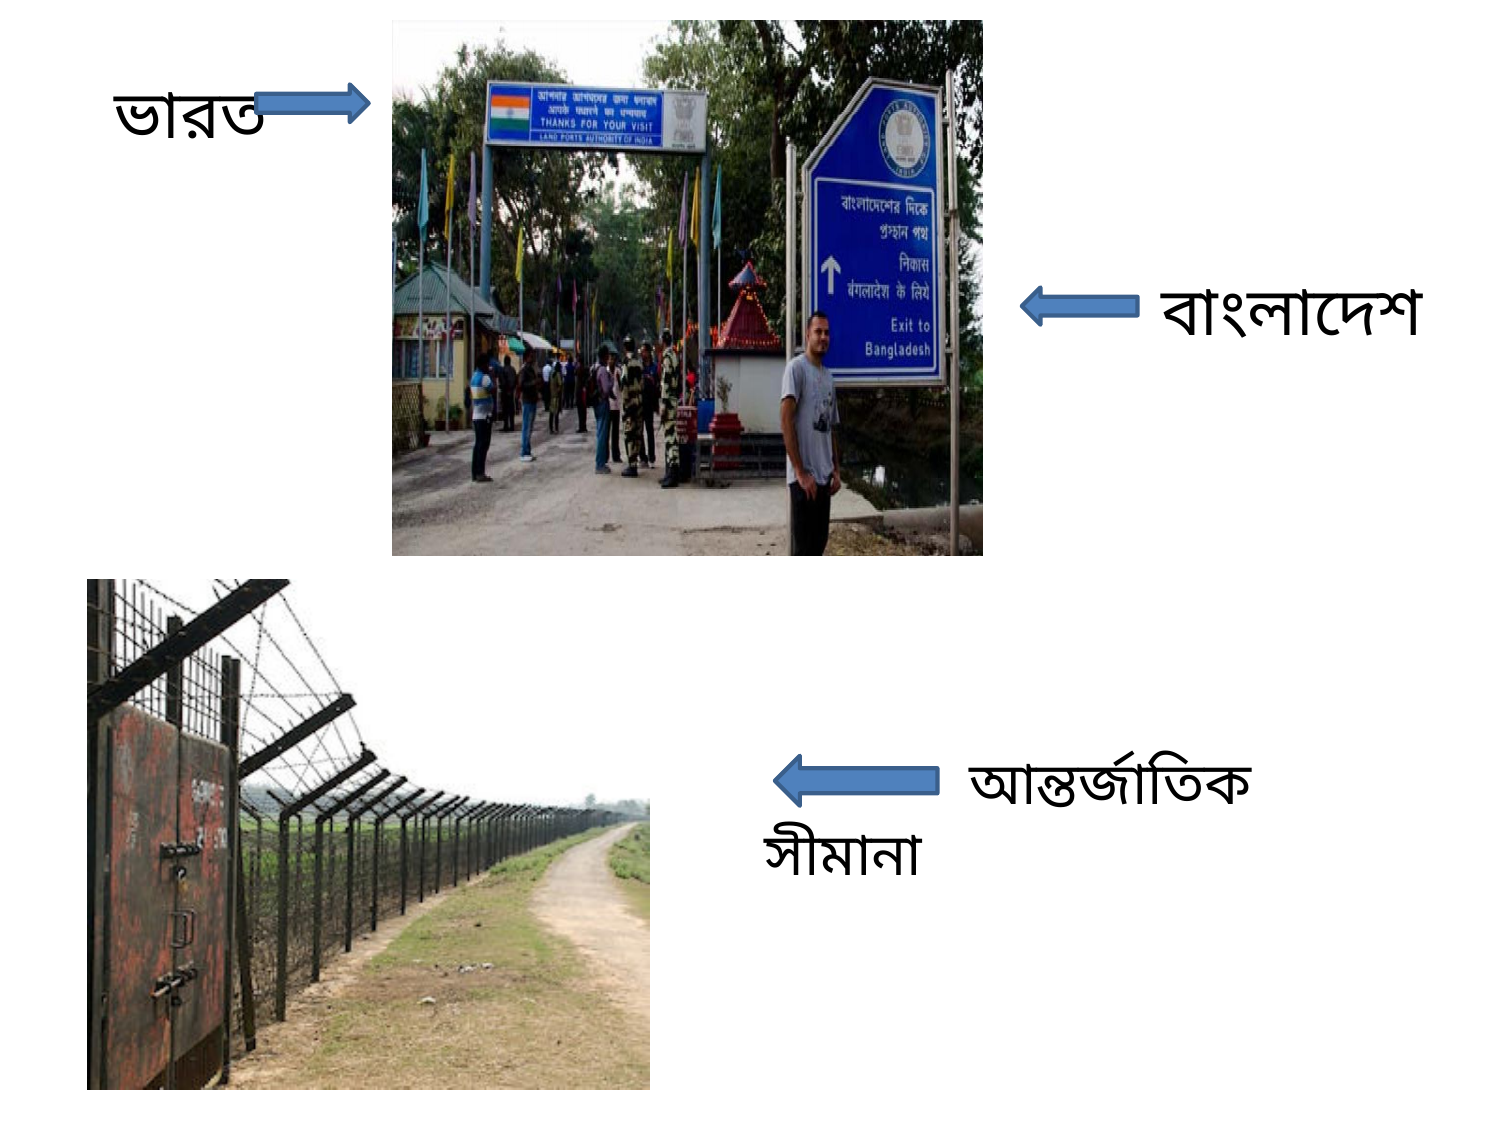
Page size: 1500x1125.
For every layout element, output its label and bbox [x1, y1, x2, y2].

picture [392, 20, 983, 556]
text_box [749, 739, 1338, 826]
picture [87, 579, 651, 1090]
text_box [99, 64, 451, 161]
text_box [1021, 216, 1497, 359]
